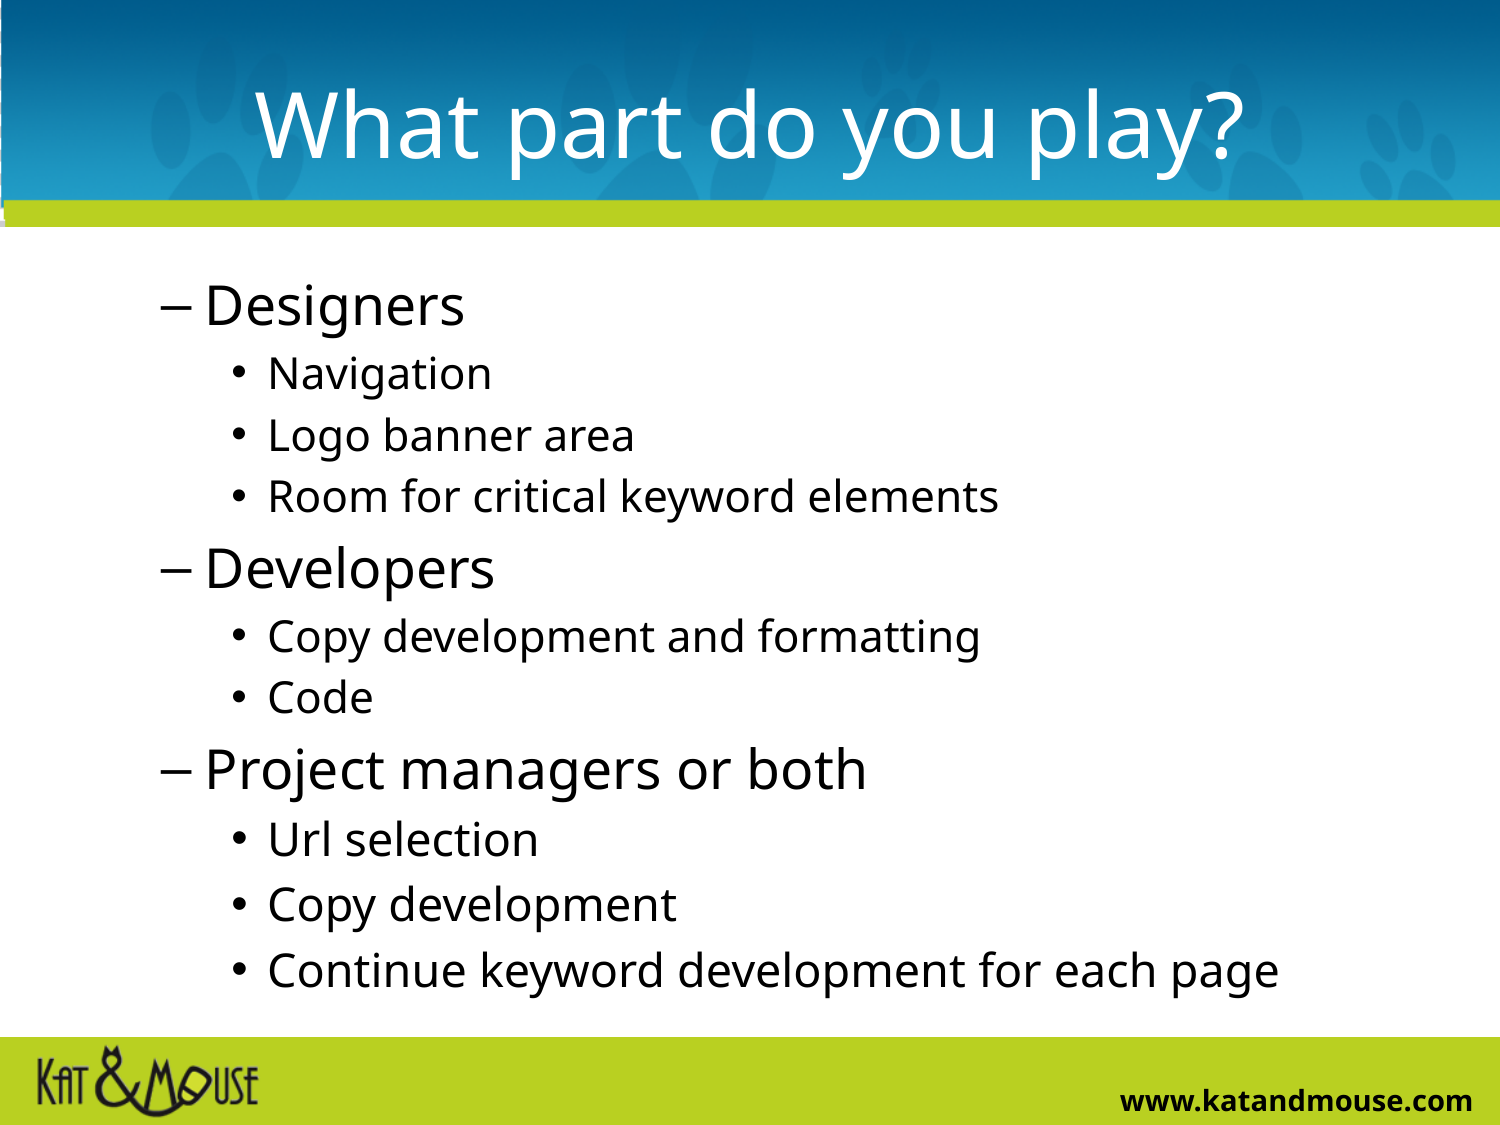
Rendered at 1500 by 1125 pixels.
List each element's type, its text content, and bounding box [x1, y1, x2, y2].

list Designers Navigation Logo banner area Room for critical keyword elements Developers Copy development and formatting Code Project managers or both Url selection Copy development Continue keyword development for each page [75, 262, 1425, 1005]
picture [0, 0, 1500, 227]
picture [0, 1037, 1500, 1125]
title What part do you play? [75, 27, 1425, 216]
